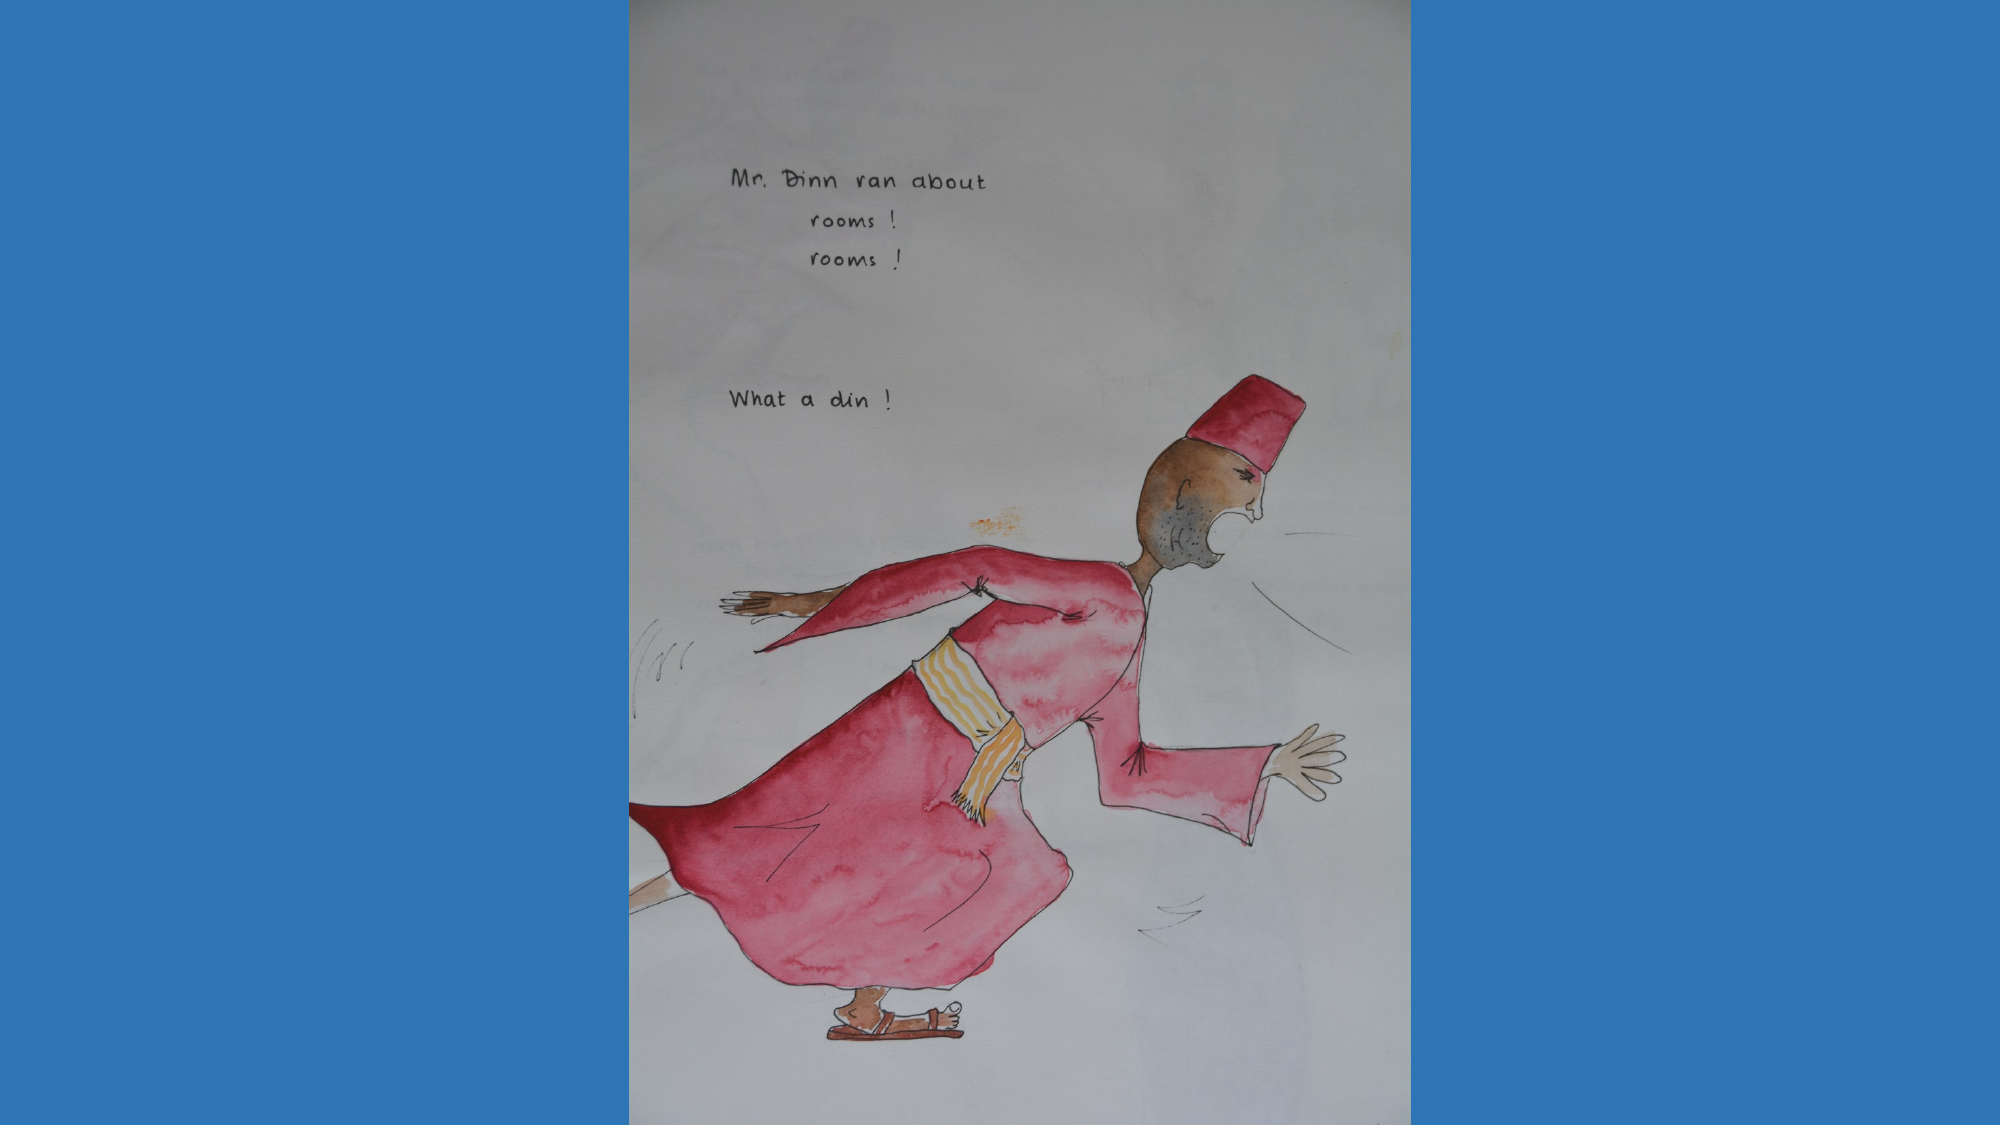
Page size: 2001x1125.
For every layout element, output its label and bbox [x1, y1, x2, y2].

list [629, 0, 1411, 1125]
